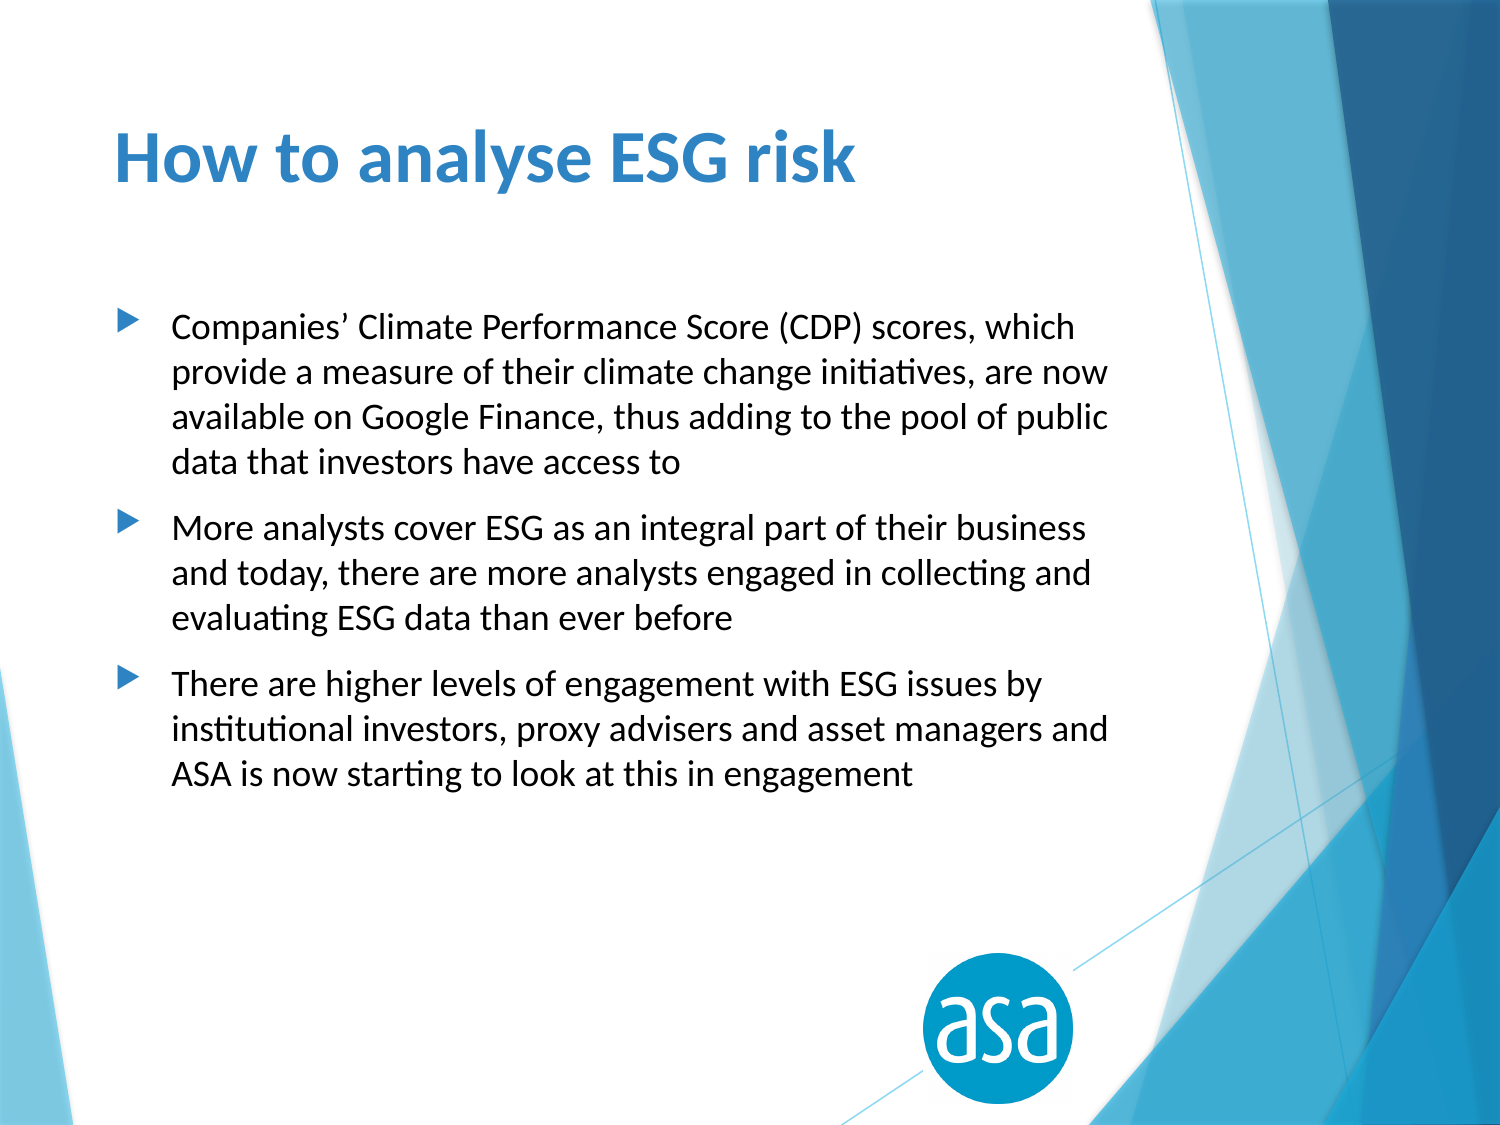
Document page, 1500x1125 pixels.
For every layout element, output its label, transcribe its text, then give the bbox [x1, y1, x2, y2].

picture [923, 992, 931, 1016]
title How to analyse ESG risk [99, 99, 1142, 266]
picture [923, 1041, 983, 1104]
picture [983, 997, 1011, 1063]
picture [1065, 992, 1073, 1013]
picture [938, 997, 975, 1062]
picture [1018, 997, 1056, 1062]
list Companies’ Climate Performance Score (CDP) scores, which provide a measure of their climate change initiatives, are now available on Google Finance, thus adding to the pool of public data that investors have access to More analysts cover ESG as an integral part of their business and today, there are more analysts engaged in collecting and evaluating ESG data than ever before There are higher levels of engagement with ESG issues by institutional investors, proxy advisers and asset managers and ASA is now starting to look at this in engagement [99, 294, 1142, 992]
picture [1013, 1044, 1073, 1104]
